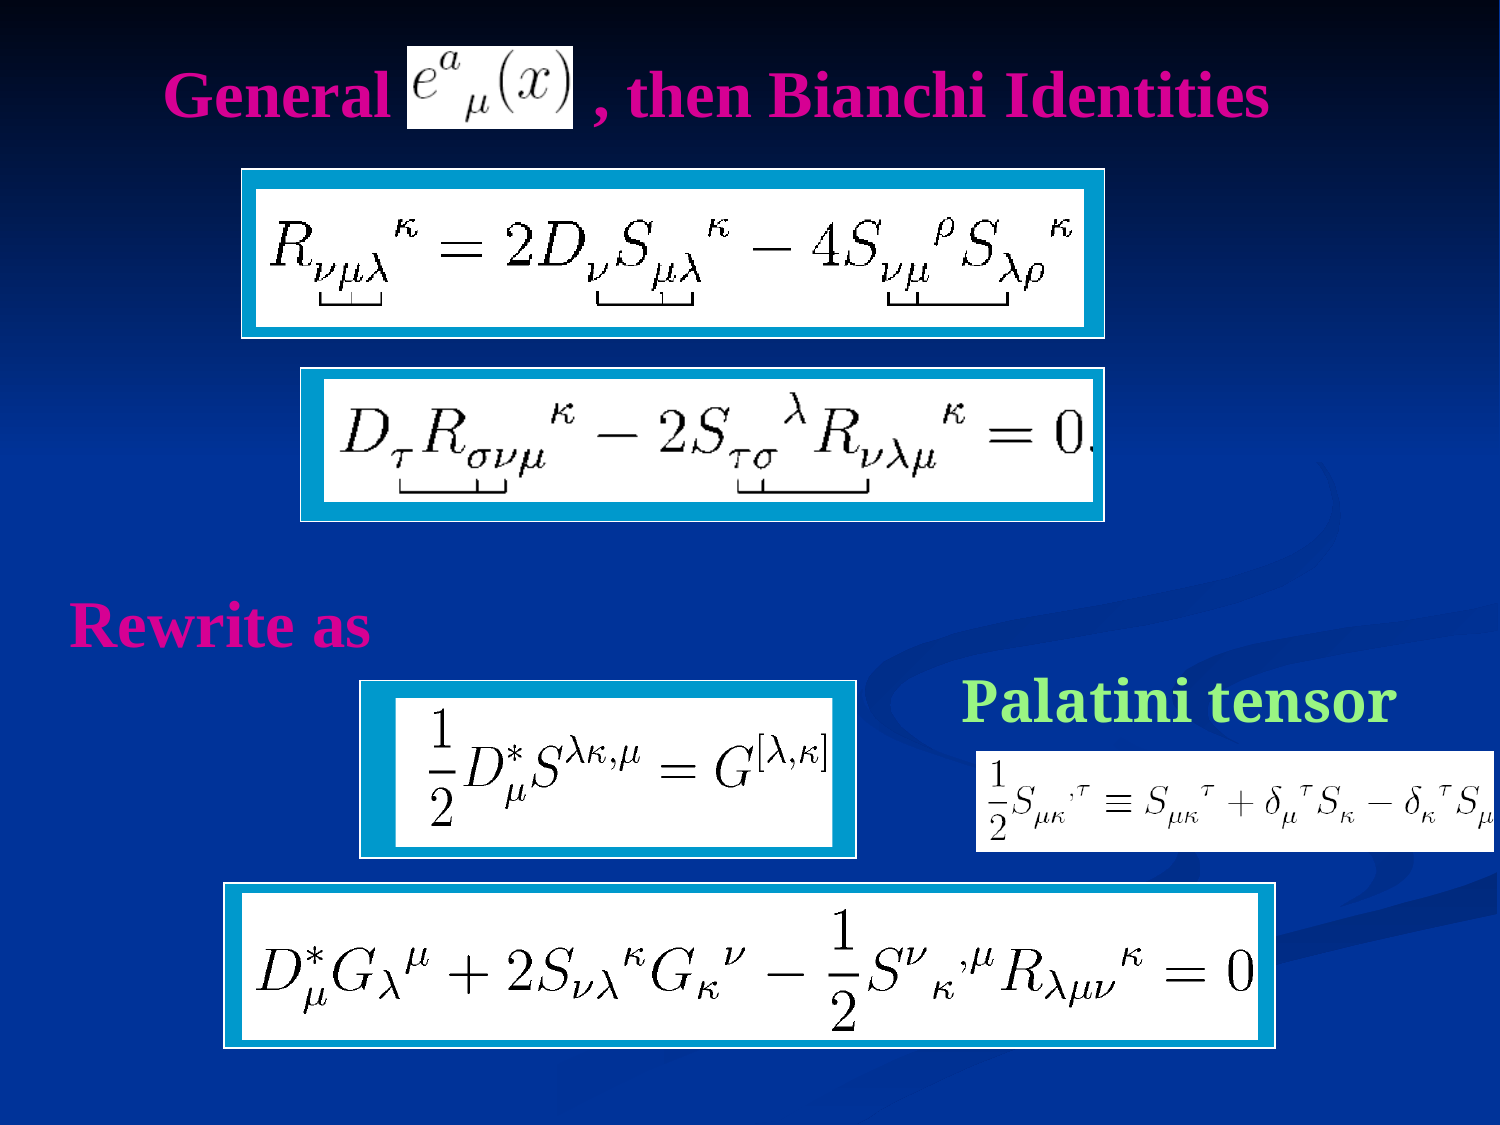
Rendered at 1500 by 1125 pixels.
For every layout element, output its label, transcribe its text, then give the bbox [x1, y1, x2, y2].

text_box [223, 882, 1276, 1049]
text_box [300, 367, 1105, 522]
text_box [360, 680, 857, 858]
picture [243, 894, 1257, 1039]
picture [407, 46, 573, 129]
text_box General , then Bianchi Identities [147, 43, 1471, 139]
text_box Palatini tensor [947, 657, 1413, 742]
picture [257, 190, 1083, 326]
picture [325, 380, 1092, 501]
text_box [241, 168, 1105, 338]
picture [396, 699, 832, 846]
picture [976, 751, 1494, 852]
text_box Rewrite as [54, 573, 1437, 669]
